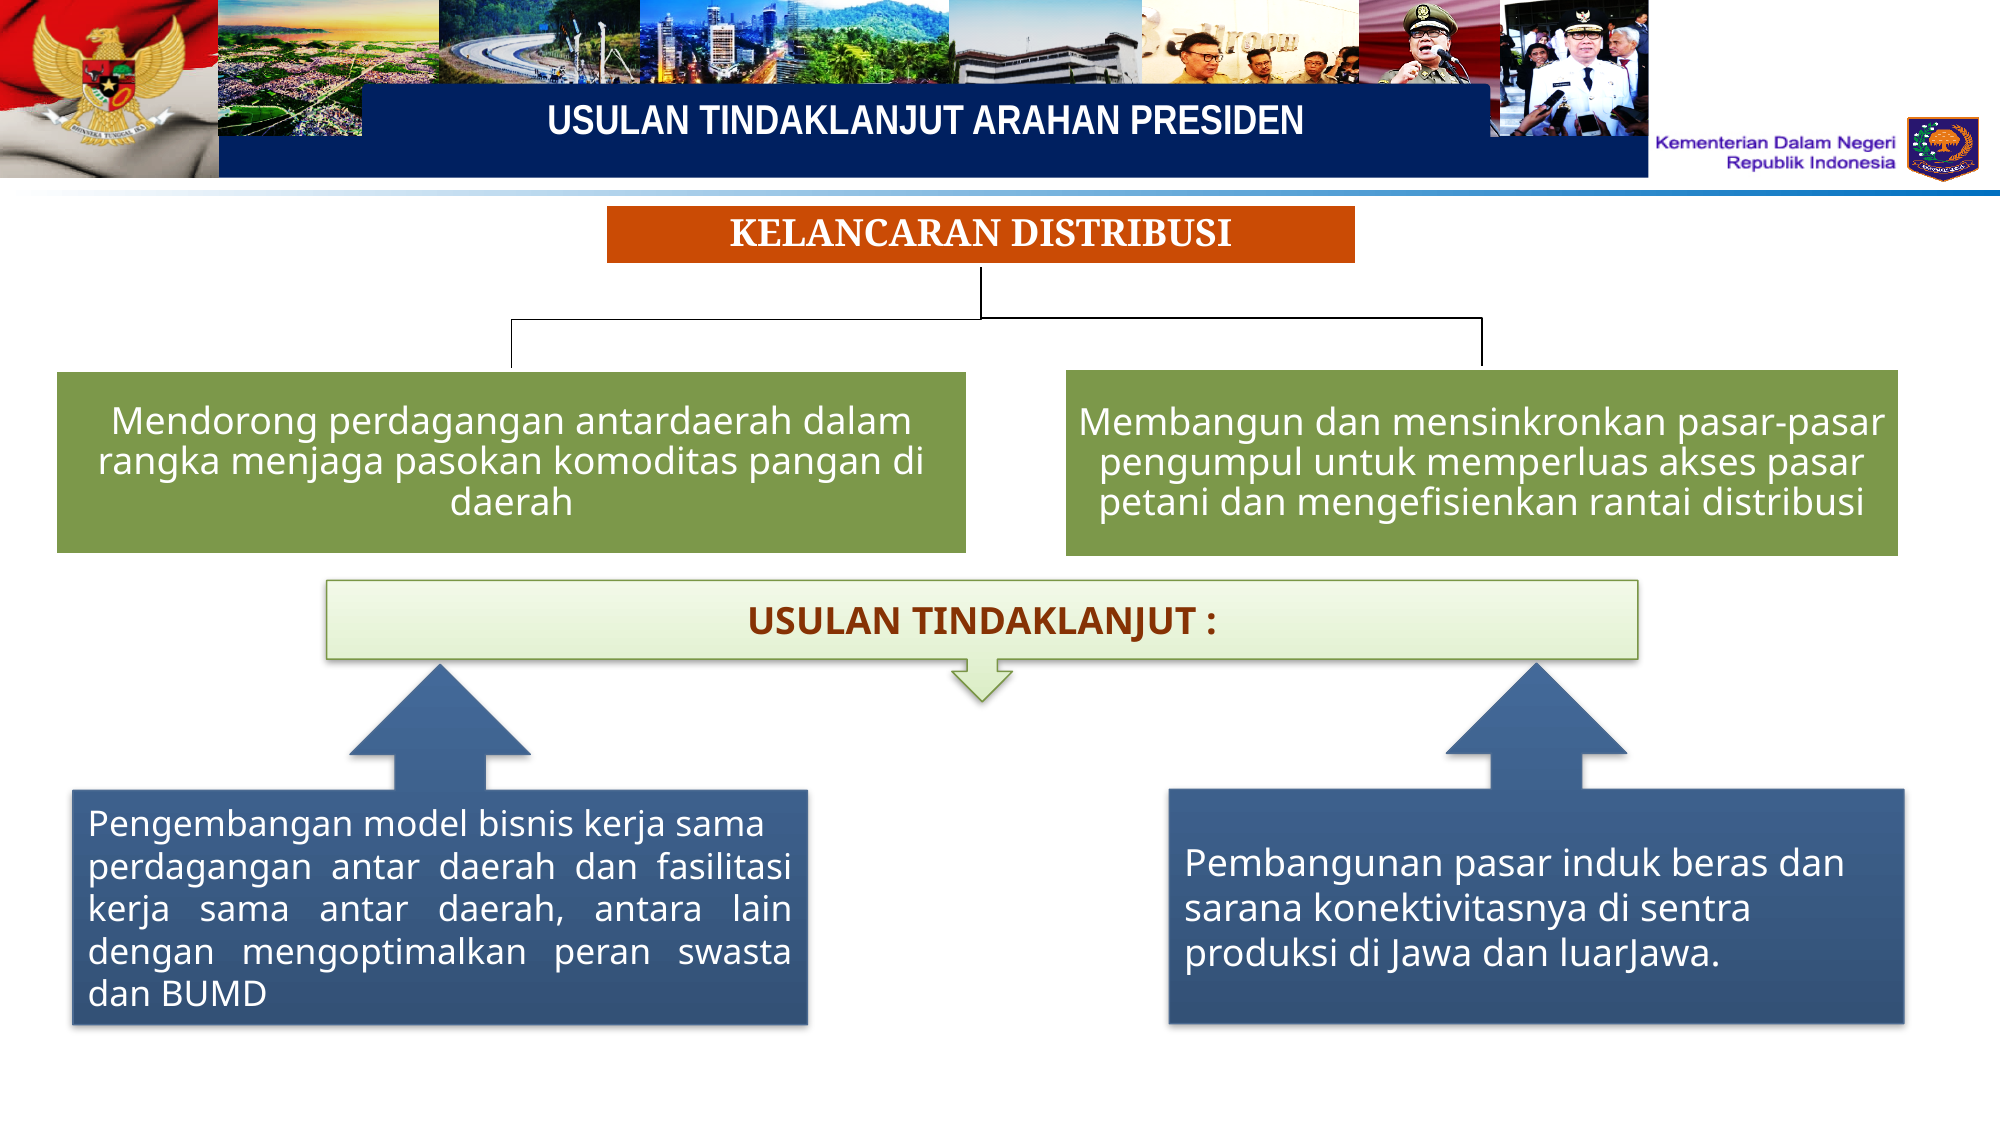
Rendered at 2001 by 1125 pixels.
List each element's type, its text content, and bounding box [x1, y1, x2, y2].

text_box Pengembangan model bisnis kerja sama perdagangan antar daerah dan fasilitasi kerja sama antar daerah, antara lain dengan mengoptimalkan peran swasta dan BUMD [72, 663, 809, 1026]
text_box USULAN TINDAKLANJUT ARAHAN PRESIDEN [362, 83, 1491, 152]
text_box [54, 157, 1907, 603]
text_box Pembangunan pasar induk beras dan sarana konektivitasnya di sentra produksi di Jawa dan luarJawa. [1168, 662, 1905, 1025]
picture [1907, 117, 1979, 182]
picture [0, 0, 1904, 178]
text_box USULAN TINDAKLANJUT : [325, 614, 1639, 703]
